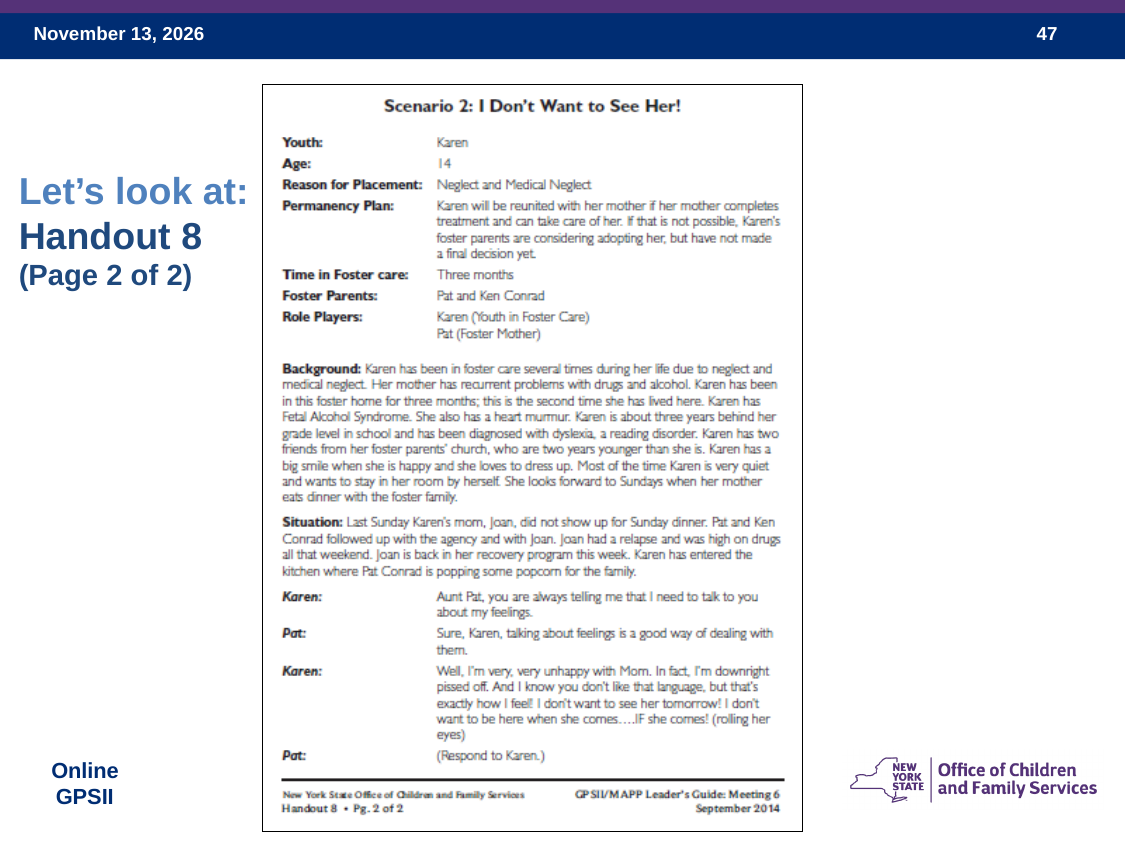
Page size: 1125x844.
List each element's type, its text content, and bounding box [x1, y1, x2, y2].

picture [842, 749, 1104, 810]
picture [262, 84, 804, 832]
text_box Let’s look at: Handout 8 (Page 2 of 2) [3, 159, 257, 334]
